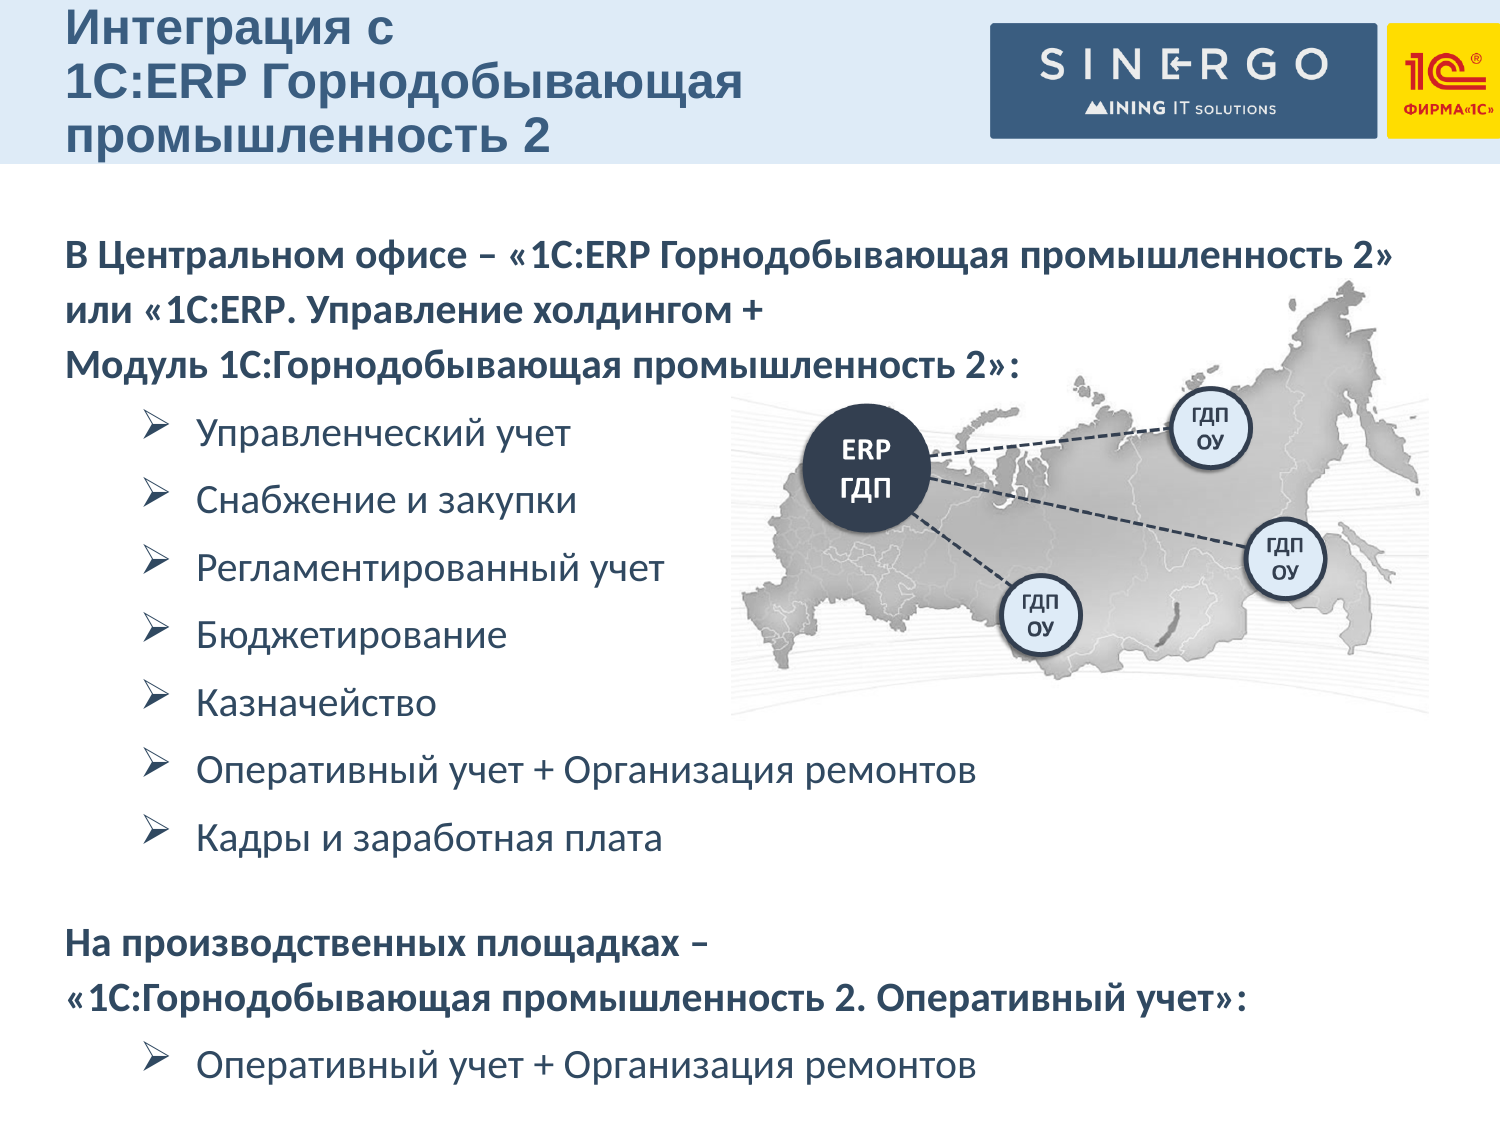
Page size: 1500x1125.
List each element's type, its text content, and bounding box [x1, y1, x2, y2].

picture [731, 278, 1429, 740]
title Интеграция с 1С:ERP Горнодобывающая промышленность 2 [50, 23, 960, 141]
picture [990, 23, 1500, 139]
text_box В Центральном офисе – «1С:ERP Горнодобывающая промышленность 2» или «1С:ERP. Управление холдингом + Модуль 1С:Горнодобывающая промышленность 2»: Управленческий учет Снабжение и закупки Регламентированный учет Бюджетирование Казначейство Оперативный учет + Организация ремонтов Кадры и заработная плата На производственных площадках – «1С:Горнодобывающая промышленность 2. Оперативный учет»: Оперативный учет + Организация ремонтов [49, 214, 1429, 1095]
